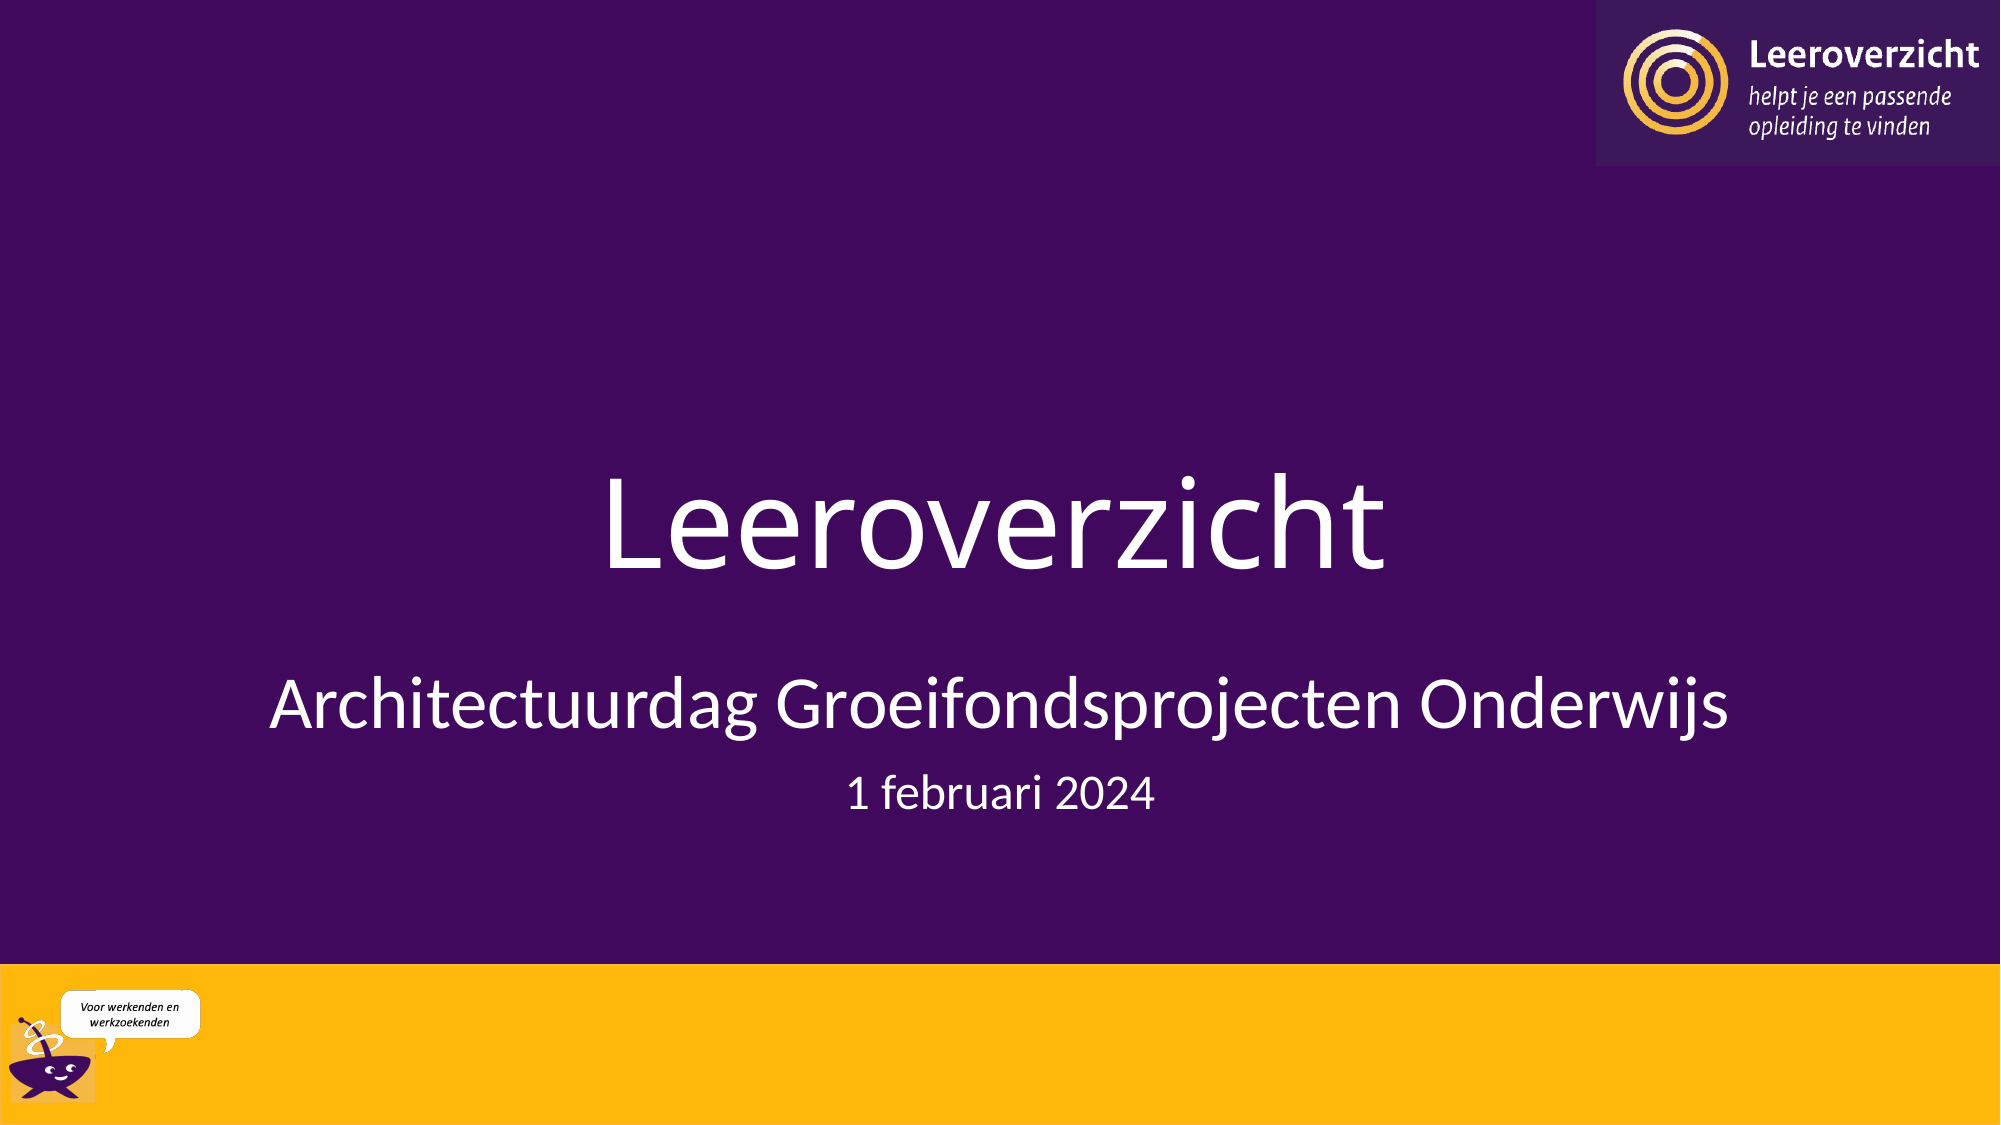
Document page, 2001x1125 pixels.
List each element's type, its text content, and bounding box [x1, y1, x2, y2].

picture [2, 978, 213, 1107]
picture [1596, 0, 2000, 166]
subtitle Architectuurdag Groeifondsprojecten Onderwijs 1 februari 2024 [249, 656, 1750, 929]
title Leeroverzicht [243, 211, 1744, 604]
